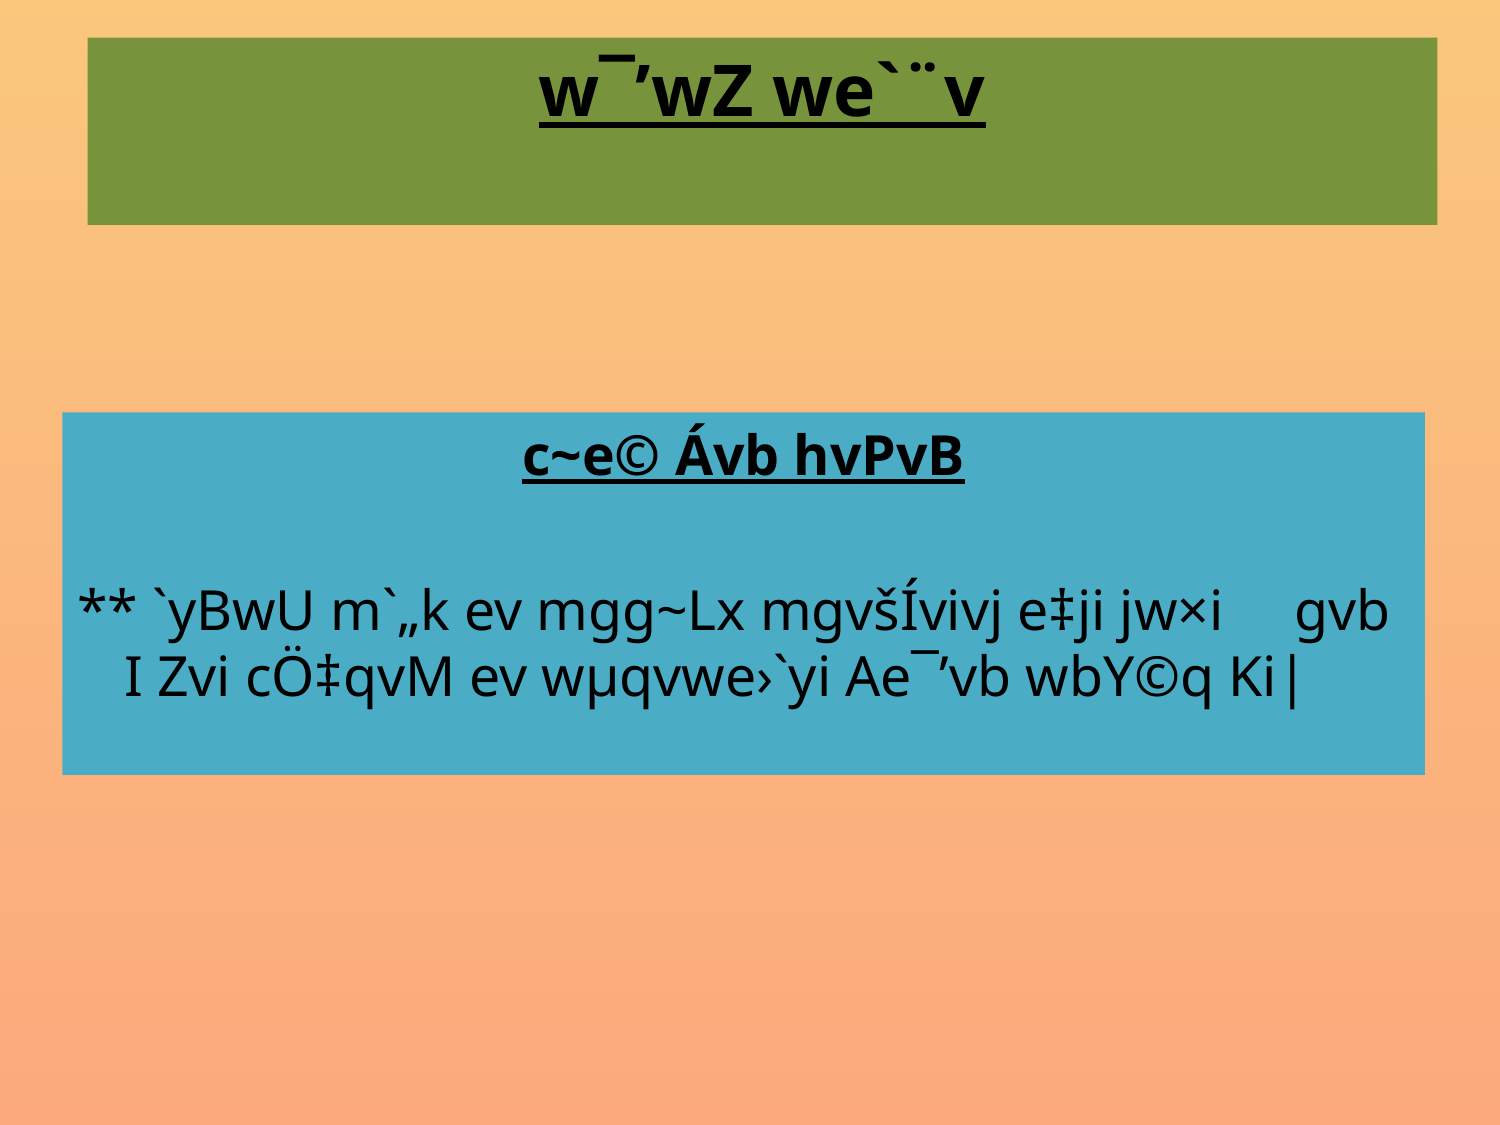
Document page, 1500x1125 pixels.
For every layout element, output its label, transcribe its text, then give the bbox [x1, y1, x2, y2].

title w¯’wZ we`¨v [87, 37, 1438, 225]
text_box c~e© Ávb hvPvB ** `yBwU m`„k ev mgg~Lx mgvšÍvivj e‡ji jw×i gvb I Zvi cÖ‡qvM ev wµqvwe›`yi Ae¯’vb wbY©q Ki| [62, 412, 1425, 775]
